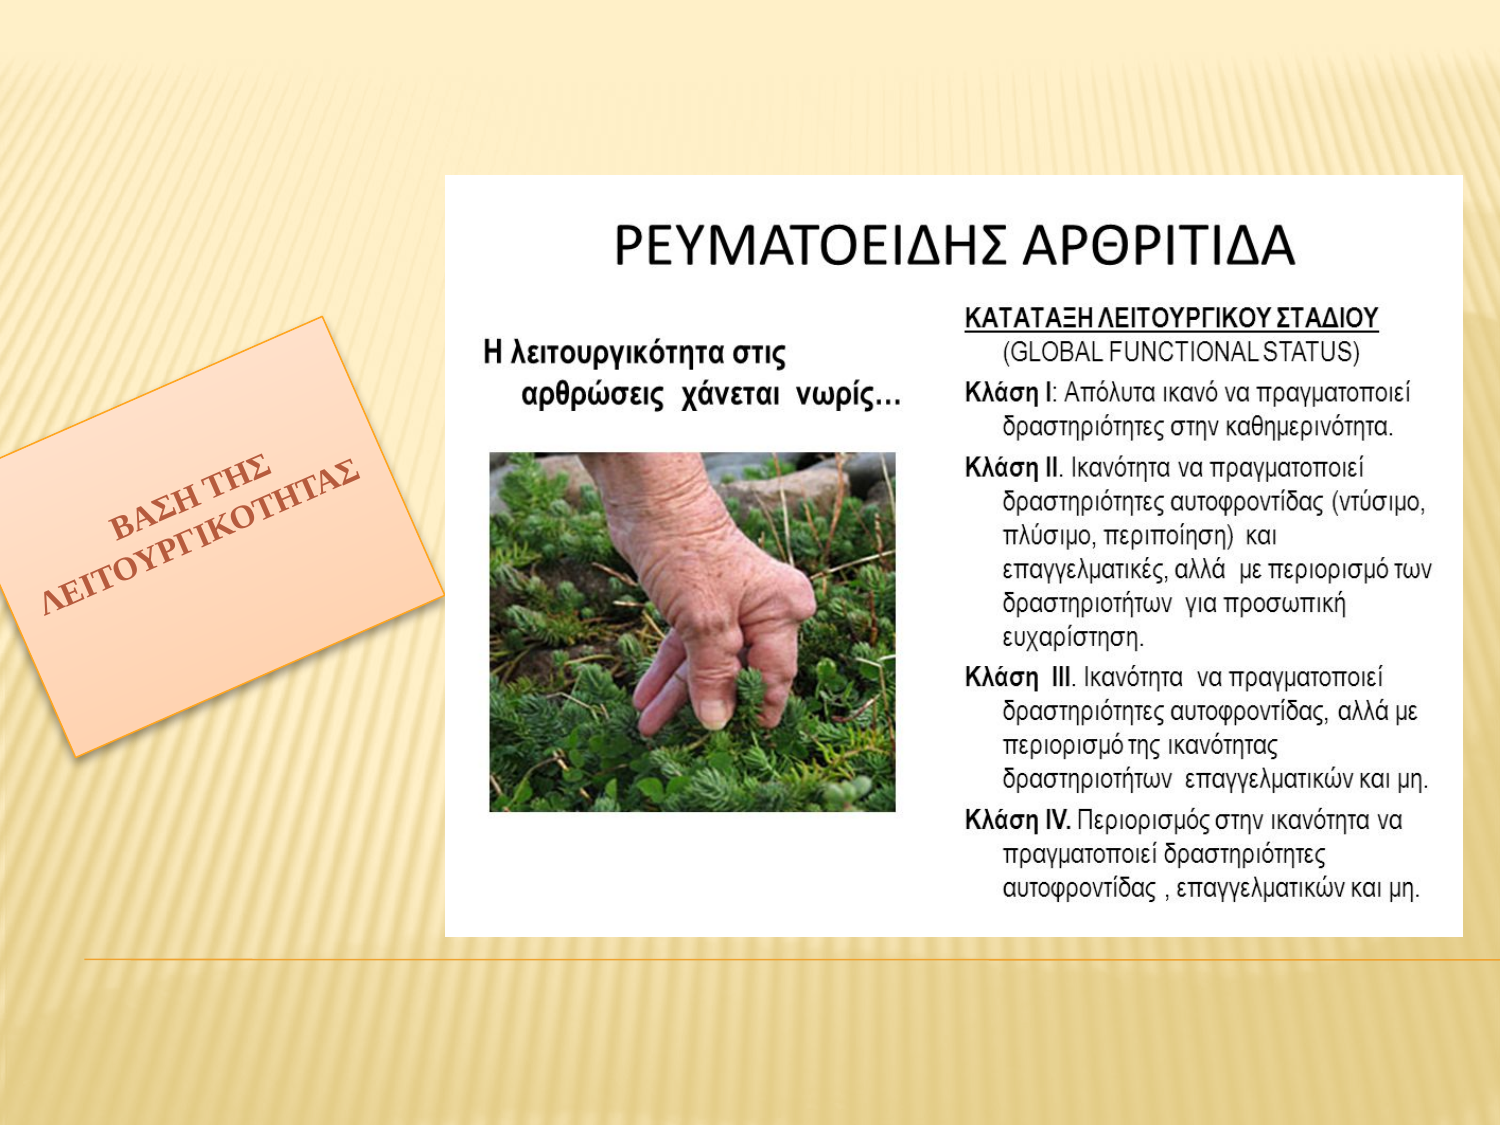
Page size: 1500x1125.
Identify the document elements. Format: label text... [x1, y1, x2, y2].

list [445, 175, 1463, 937]
list ΒΑΣΗ ΤΗΣ ΛΕΙΤΟΥΡΓΙΚΟΤΗΤΑΣ [0, 315, 437, 759]
